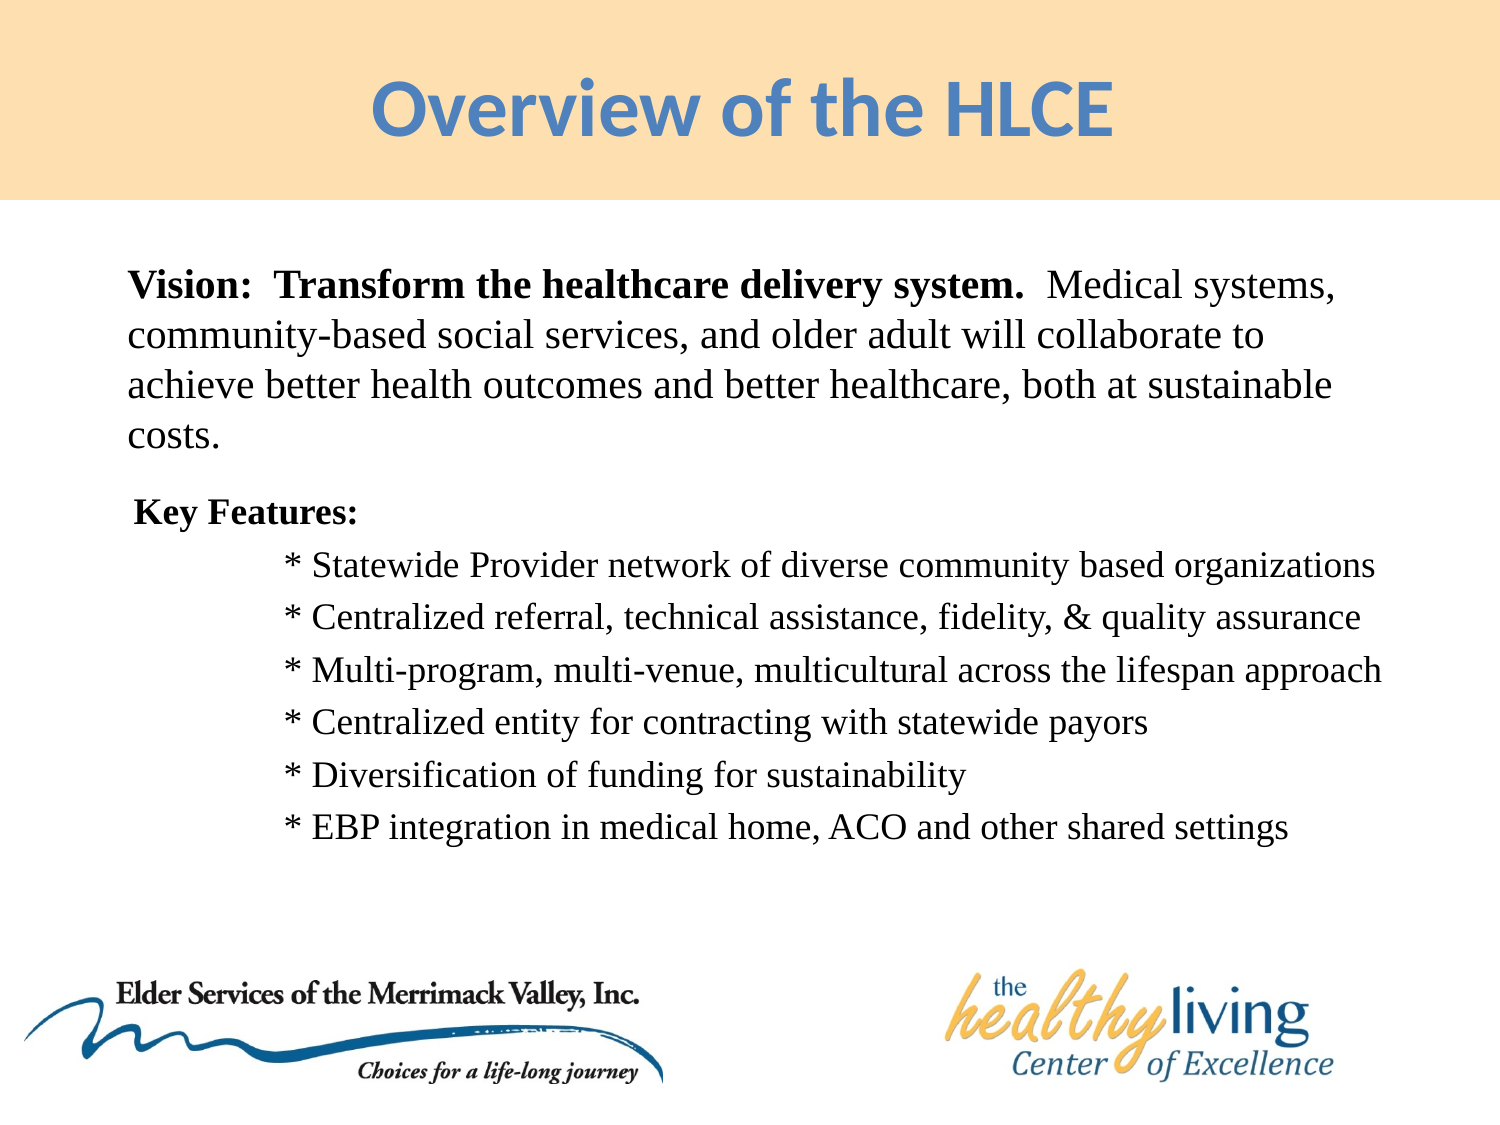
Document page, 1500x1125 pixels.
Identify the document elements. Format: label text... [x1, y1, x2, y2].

picture [937, 962, 1336, 1084]
picture [24, 980, 664, 1084]
title Overview of the HLCE [37, 3, 1450, 204]
text_box [0, 0, 1500, 202]
text_box Key Features: * Statewide Provider network of diverse community based organizations * Centralized referral, technical assistance, fidelity, & quality assurance * Multi-program, multi-venue, multicultural across the lifespan approach * Centralized entity for contracting with statewide payors * Diversification of funding for sustainability * EBP integration in medical home, ACO and other shared settings [62, 375, 1450, 908]
text_box Vision: Transform the healthcare delivery system. Medical systems, community-based social services, and older adult will collaborate to achieve better health outcomes and better healthcare, both at sustainable costs. [112, 249, 1375, 375]
